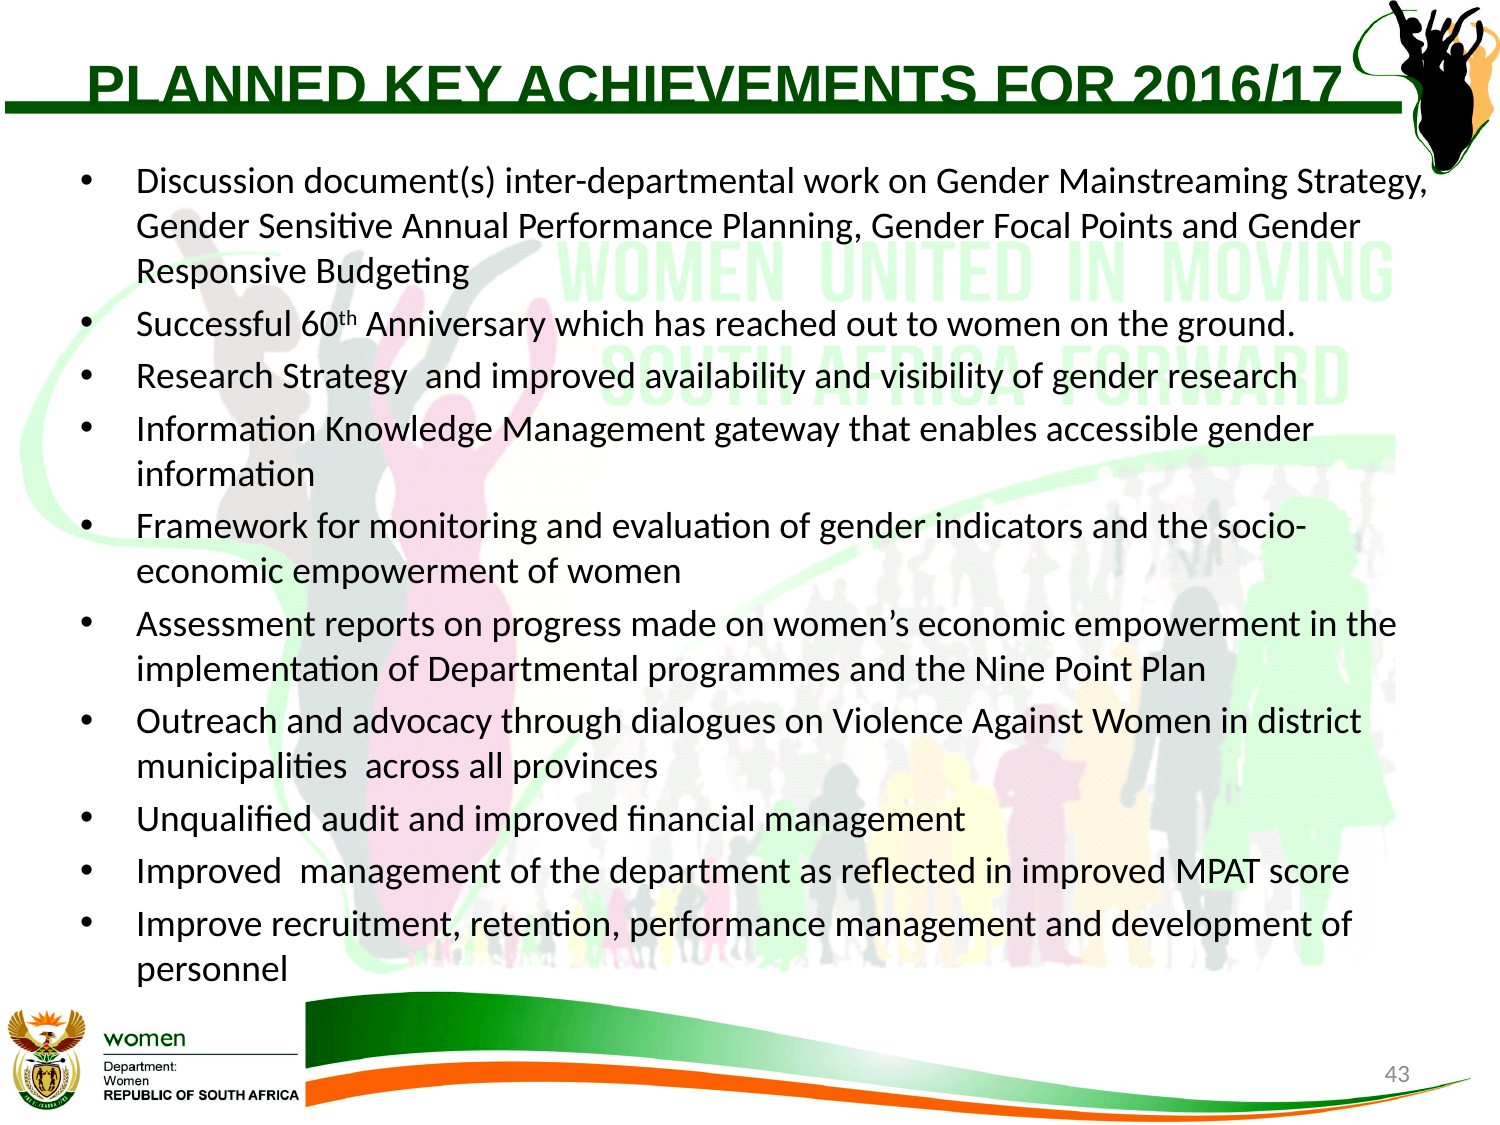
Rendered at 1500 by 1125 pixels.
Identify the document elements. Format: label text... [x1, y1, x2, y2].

slide_number 43 [1074, 1042, 1425, 1103]
title PLANNED KEY ACHIEVEMENTS FOR 2016/17 [29, 30, 1402, 135]
list Discussion document(s) inter-departmental work on Gender Mainstreaming Strategy, Gender Sensitive Annual Performance Planning, Gender Focal Points and Gender Responsive Budgeting Successful 60th Anniversary which has reached out to women on the ground. Research Strategy and improved availability and visibility of gender research Information Knowledge Management gateway that enables accessible gender information Framework for monitoring and evaluation of gender indicators and the socio-economic empowerment of women Assessment reports on progress made on women’s economic empowerment in the implementation of Departmental programmes and the Nine Point Plan Outreach and advocacy through dialogues on Violence Against Women in district municipalities across all provinces Unqualified audit and improved financial management Improved management of the department as reflected in improved MPAT score Improve recruitment, retention, performance management and development of personnel [64, 149, 1459, 892]
picture [0, 0, 1500, 1125]
